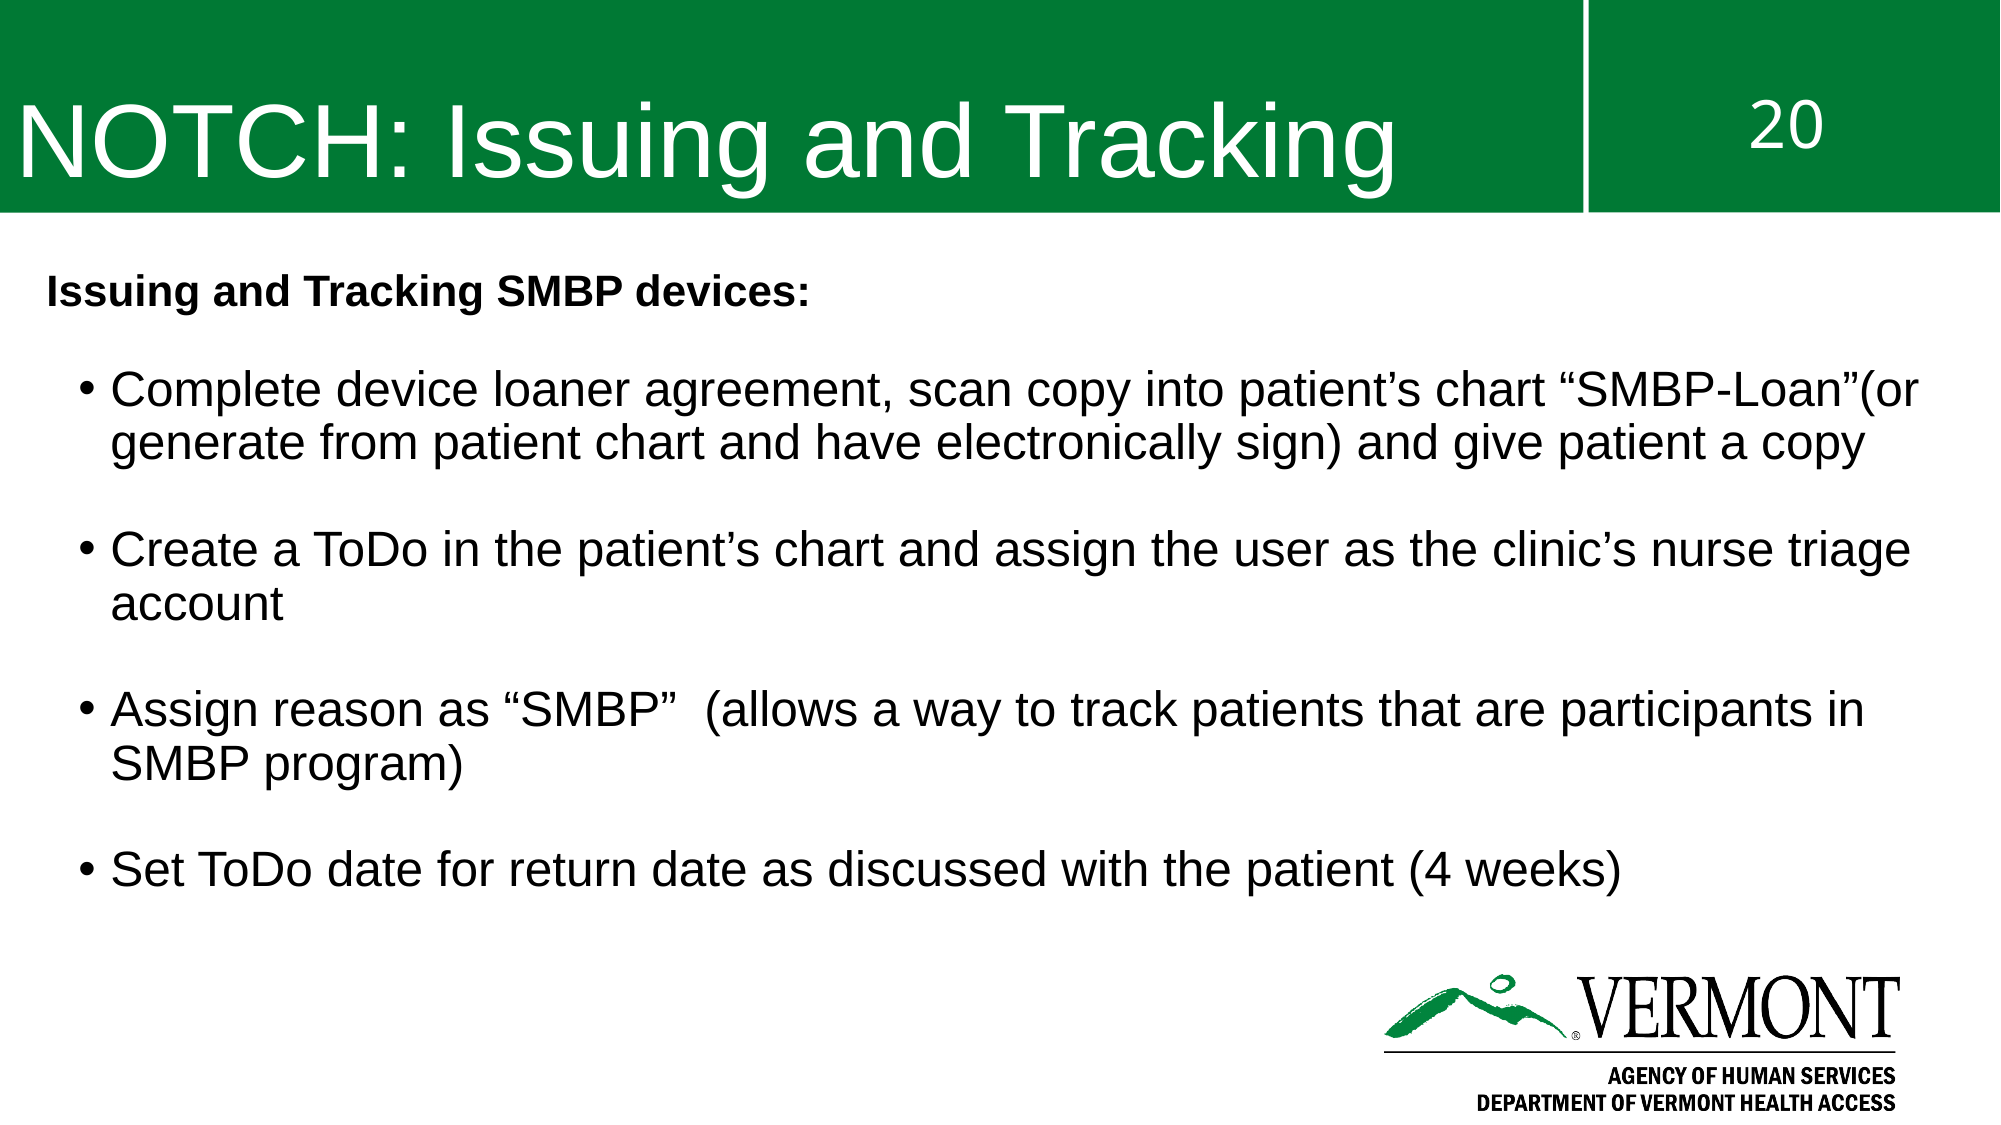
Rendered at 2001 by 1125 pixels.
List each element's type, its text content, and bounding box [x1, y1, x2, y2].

title NOTCH: Issuing and Tracking [0, 0, 1584, 208]
list Issuing and Tracking SMBP devices: Complete device loaner agreement, scan copy into patient’s chart “SMBP-Loan”(or generate from patient chart and have electronically sign) and give patient a copy Create a ToDo in the patient’s chart and assign the user as the clinic’s nurse triage account Assign reason as “SMBP” (allows a way to track patients that are participants in SMBP program) Set ToDo date for return date as discussed with the patient (4 weeks) [31, 261, 1955, 935]
picture [1384, 974, 1900, 1111]
